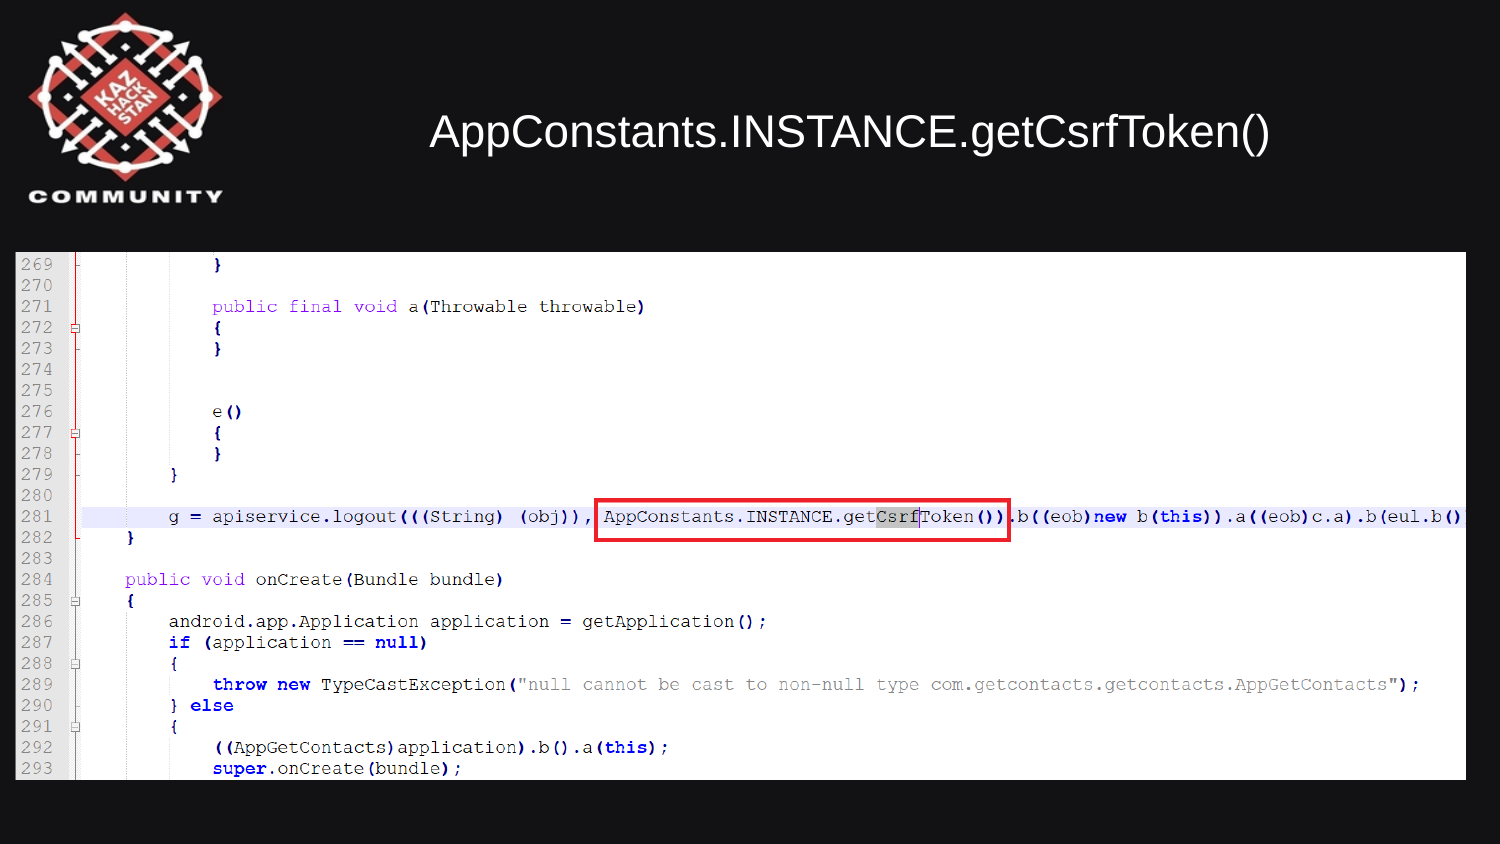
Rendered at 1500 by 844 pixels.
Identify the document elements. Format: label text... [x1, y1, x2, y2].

title AppConstants.INSTANCE.getCsrfToken() [294, 81, 1407, 172]
picture [0, 0, 1500, 844]
